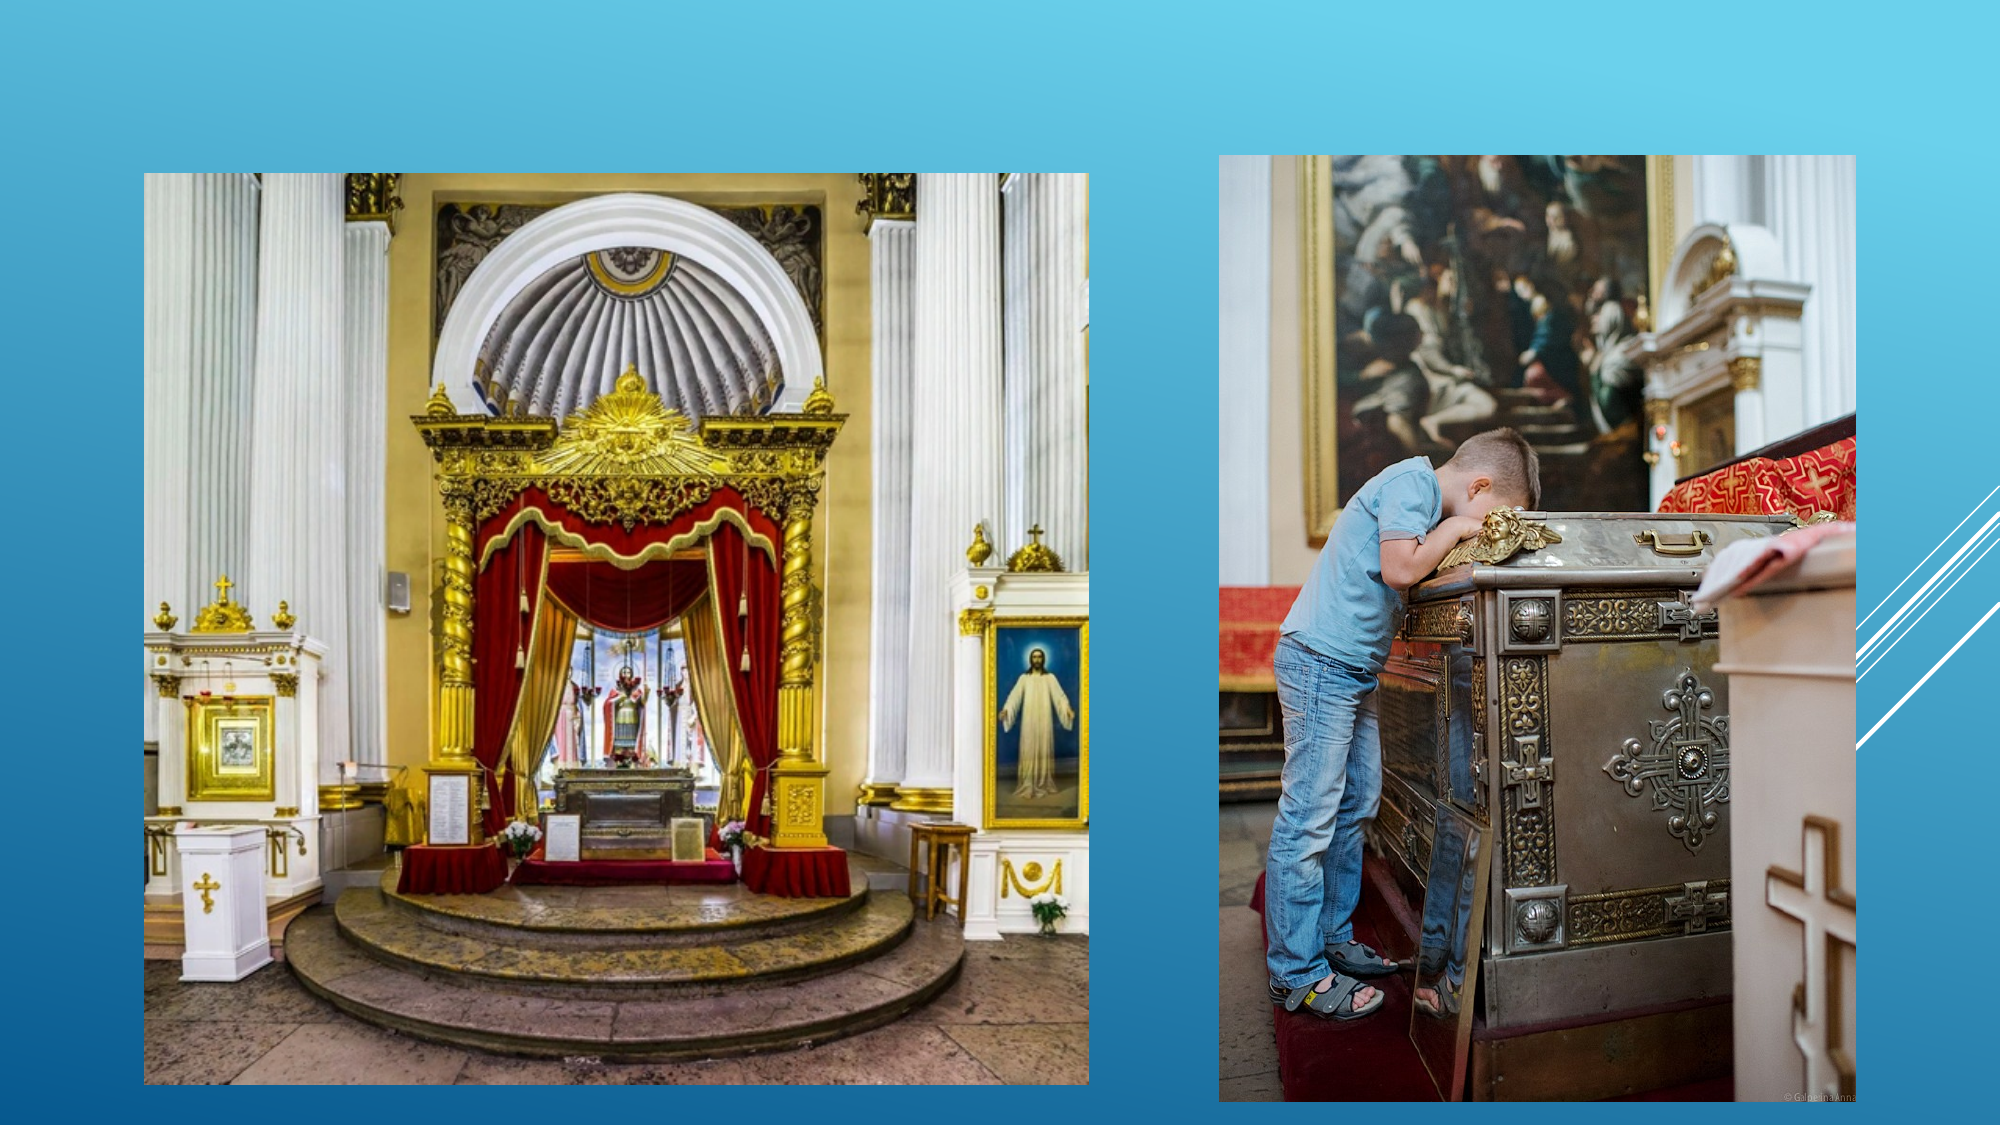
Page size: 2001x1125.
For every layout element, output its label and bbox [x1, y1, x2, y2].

picture [1219, 155, 1856, 1103]
picture [144, 173, 1089, 1085]
